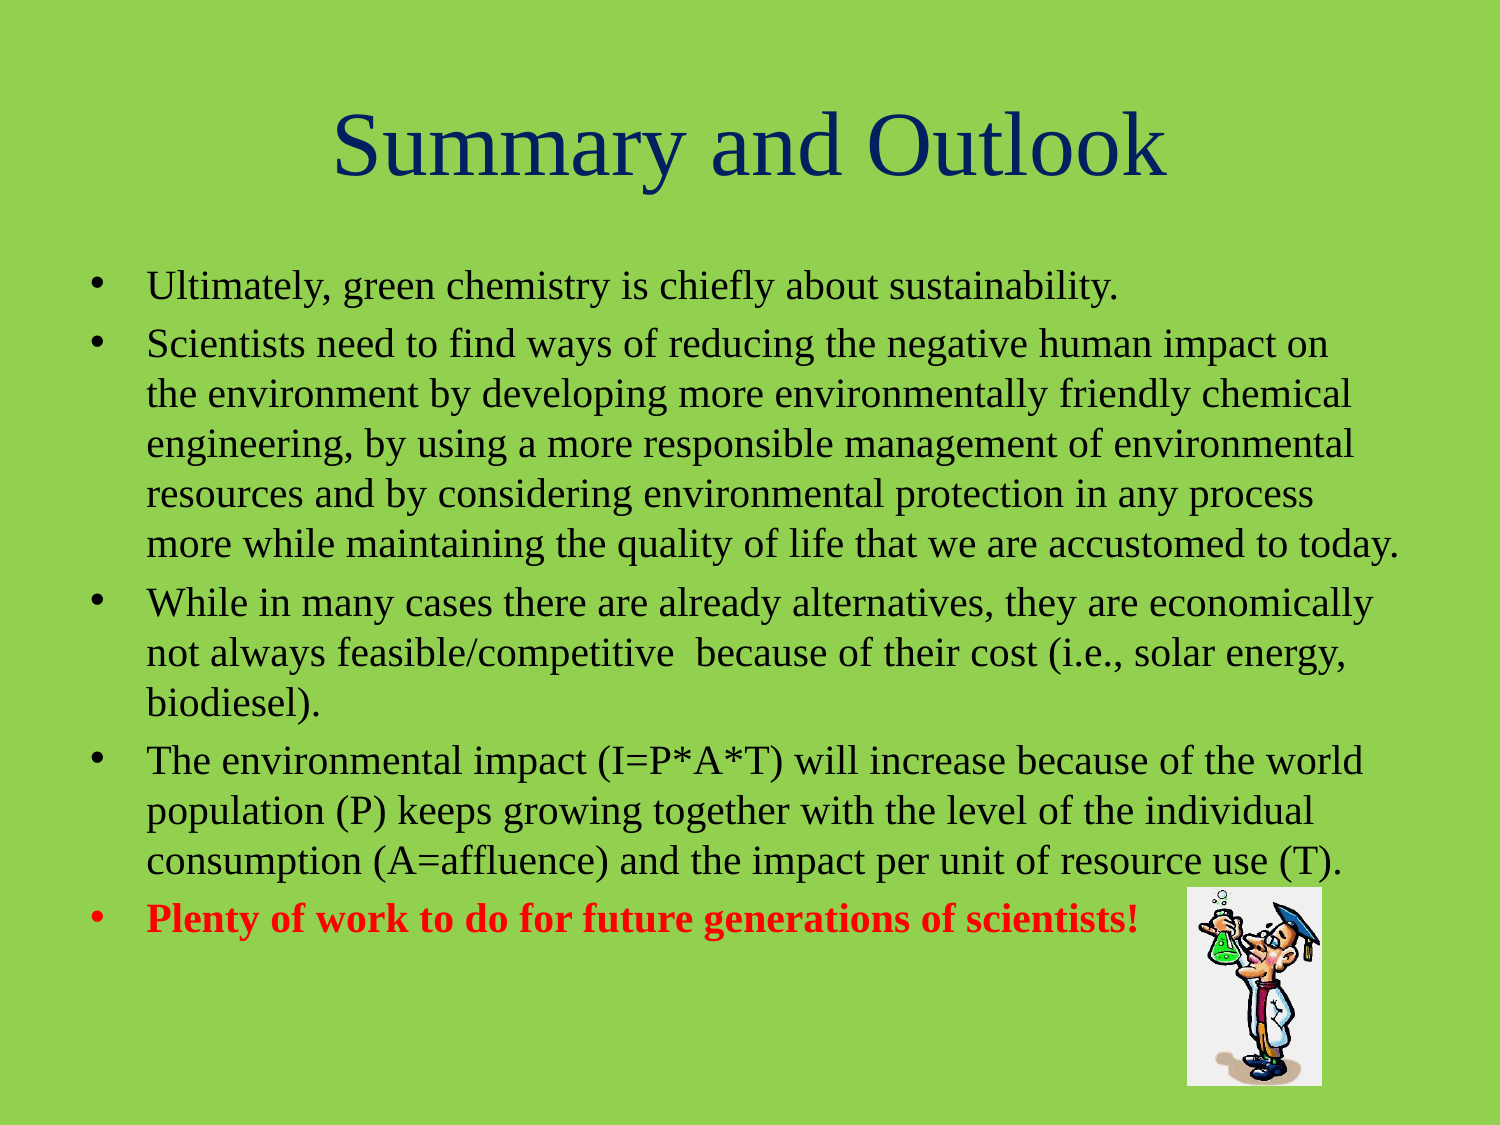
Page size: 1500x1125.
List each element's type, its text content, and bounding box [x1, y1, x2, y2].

list Ultimately, green chemistry is chiefly about sustainability. Scientists need to find ways of reducing the negative human impact on the environment by developing more environmentally friendly chemical engineering, by using a more responsible management of environmental resources and by considering environmental protection in any process more while maintaining the quality of life that we are accustomed to today. While in many cases there are already alternatives, they are economically not always feasible/competitive because of their cost (i.e., solar energy, biodiesel). The environmental impact (I=P*A*T) will increase because of the world population (P) keeps growing together with the level of the individual consumption (A=affluence) and the impact per unit of resource use (T). Plenty of work to do for future generations of scientists! [75, 249, 1450, 1000]
picture [1187, 887, 1322, 1087]
title Summary and Outlook [75, 45, 1425, 233]
